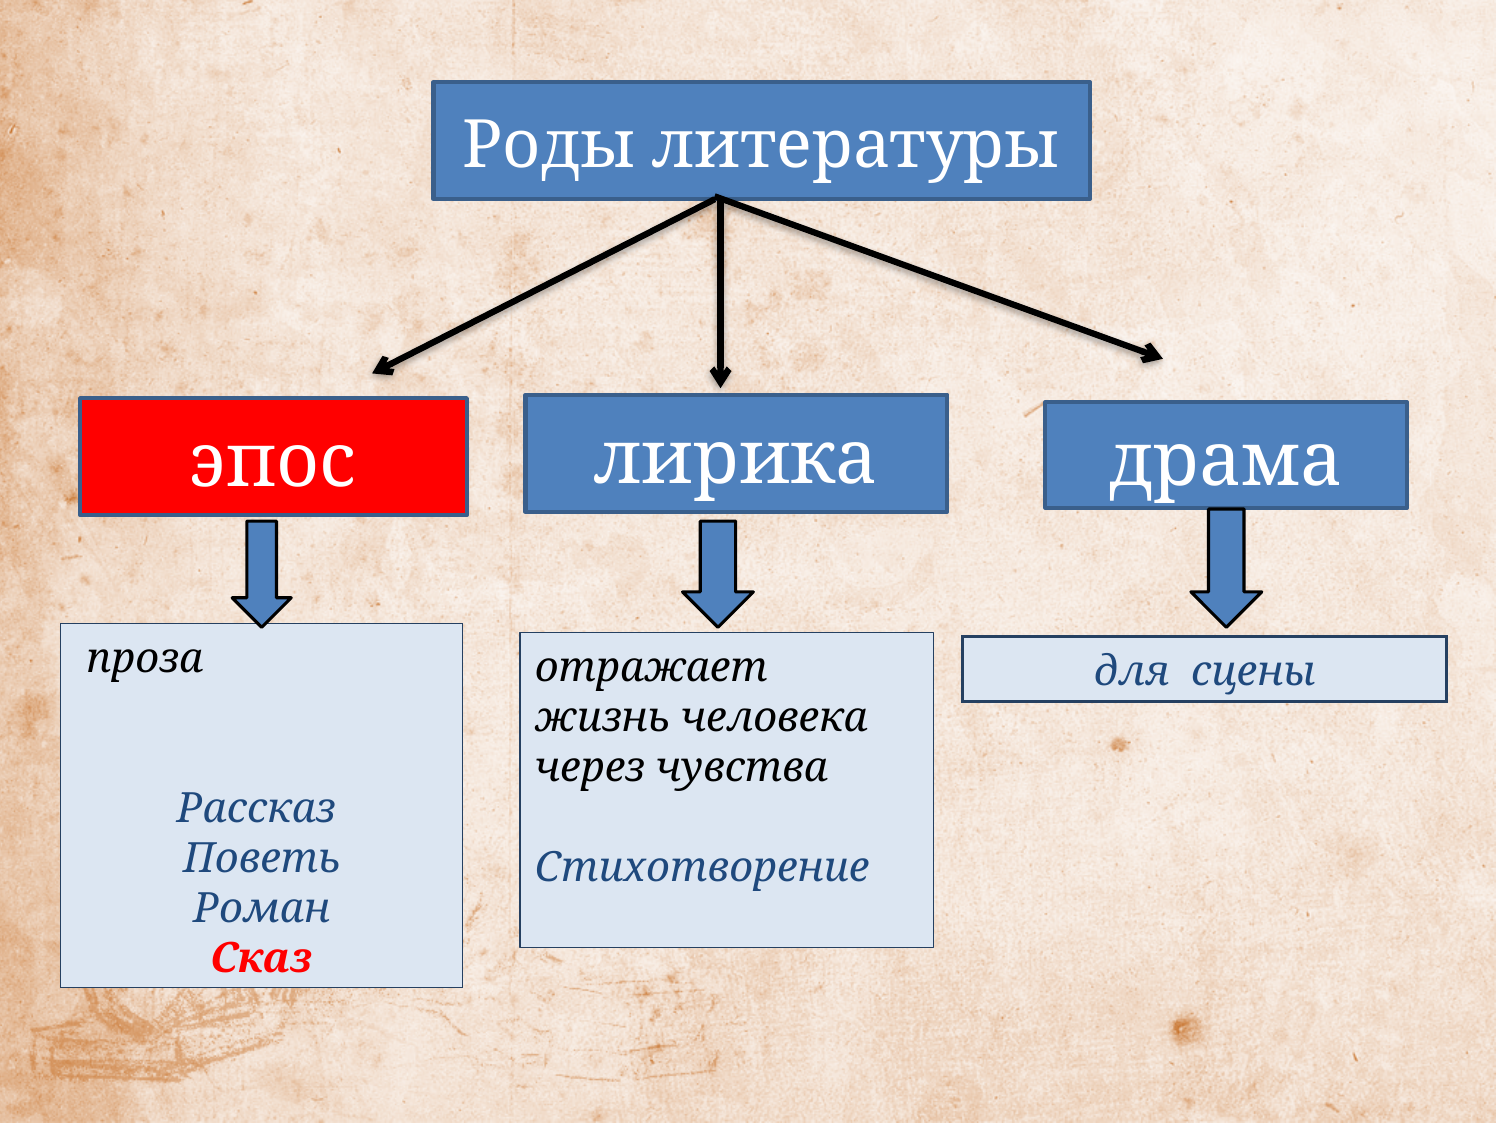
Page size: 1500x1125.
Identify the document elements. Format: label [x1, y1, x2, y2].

picture [0, 0, 1496, 1124]
text_box [371, 198, 716, 374]
text_box [714, 196, 1164, 360]
